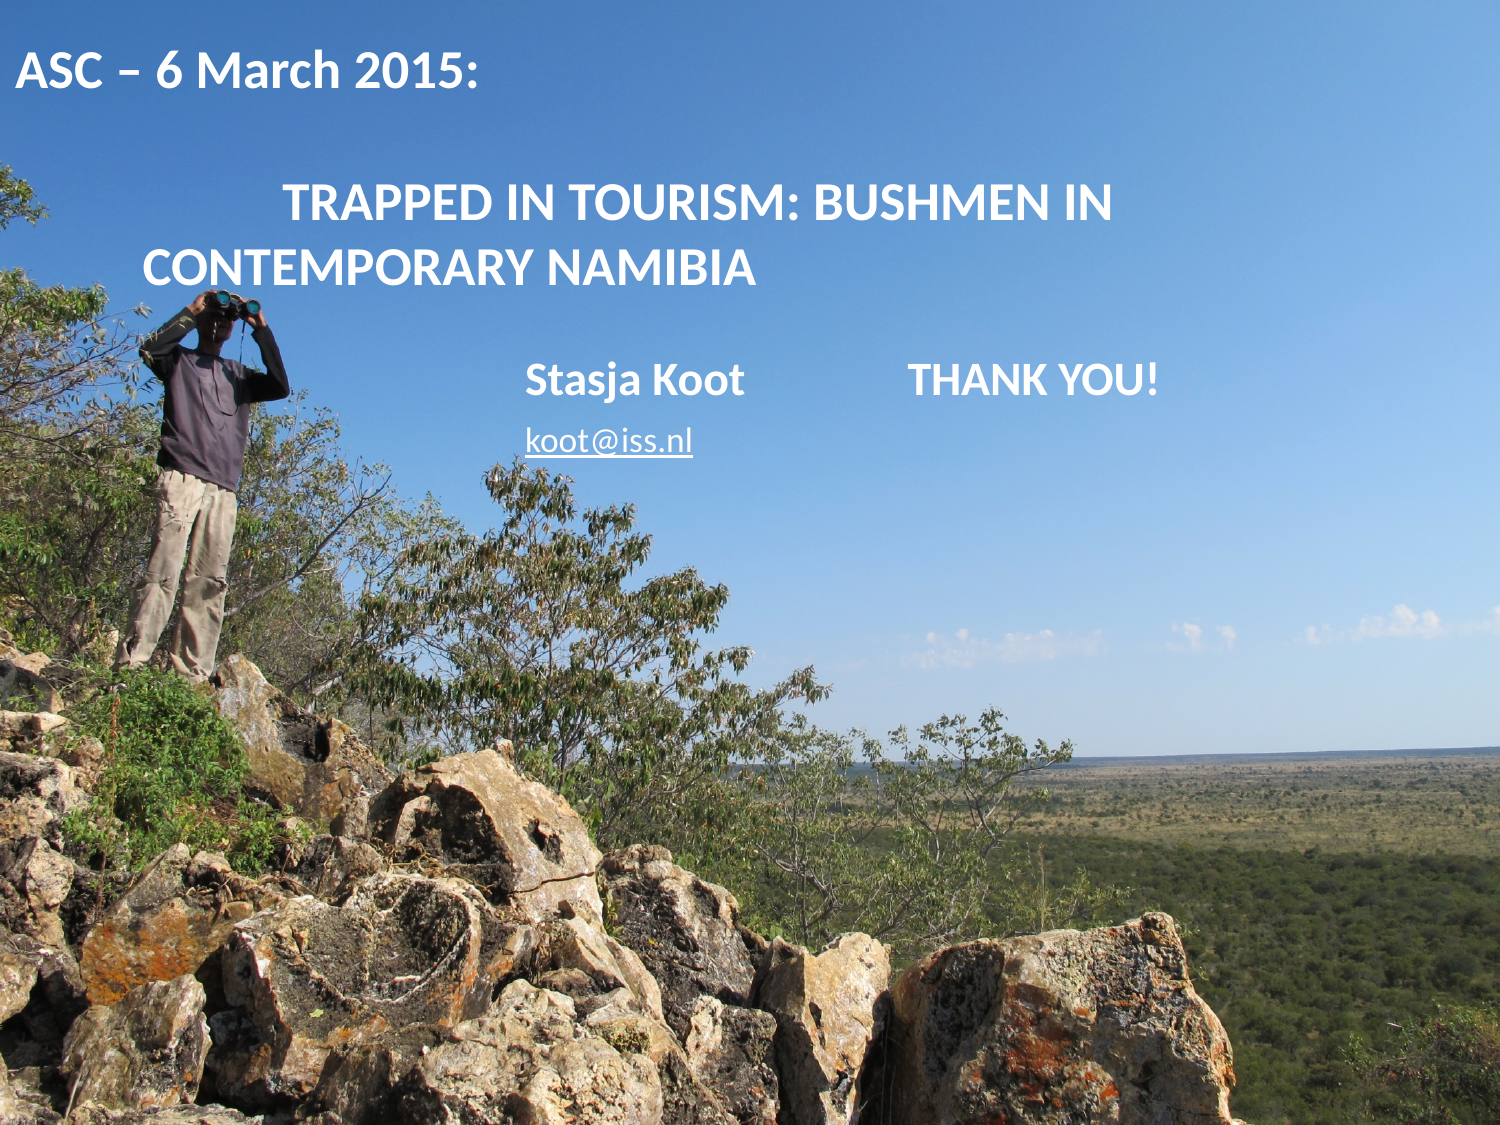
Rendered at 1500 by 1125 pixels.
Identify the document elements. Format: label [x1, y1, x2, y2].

list [0, 0, 1500, 1125]
